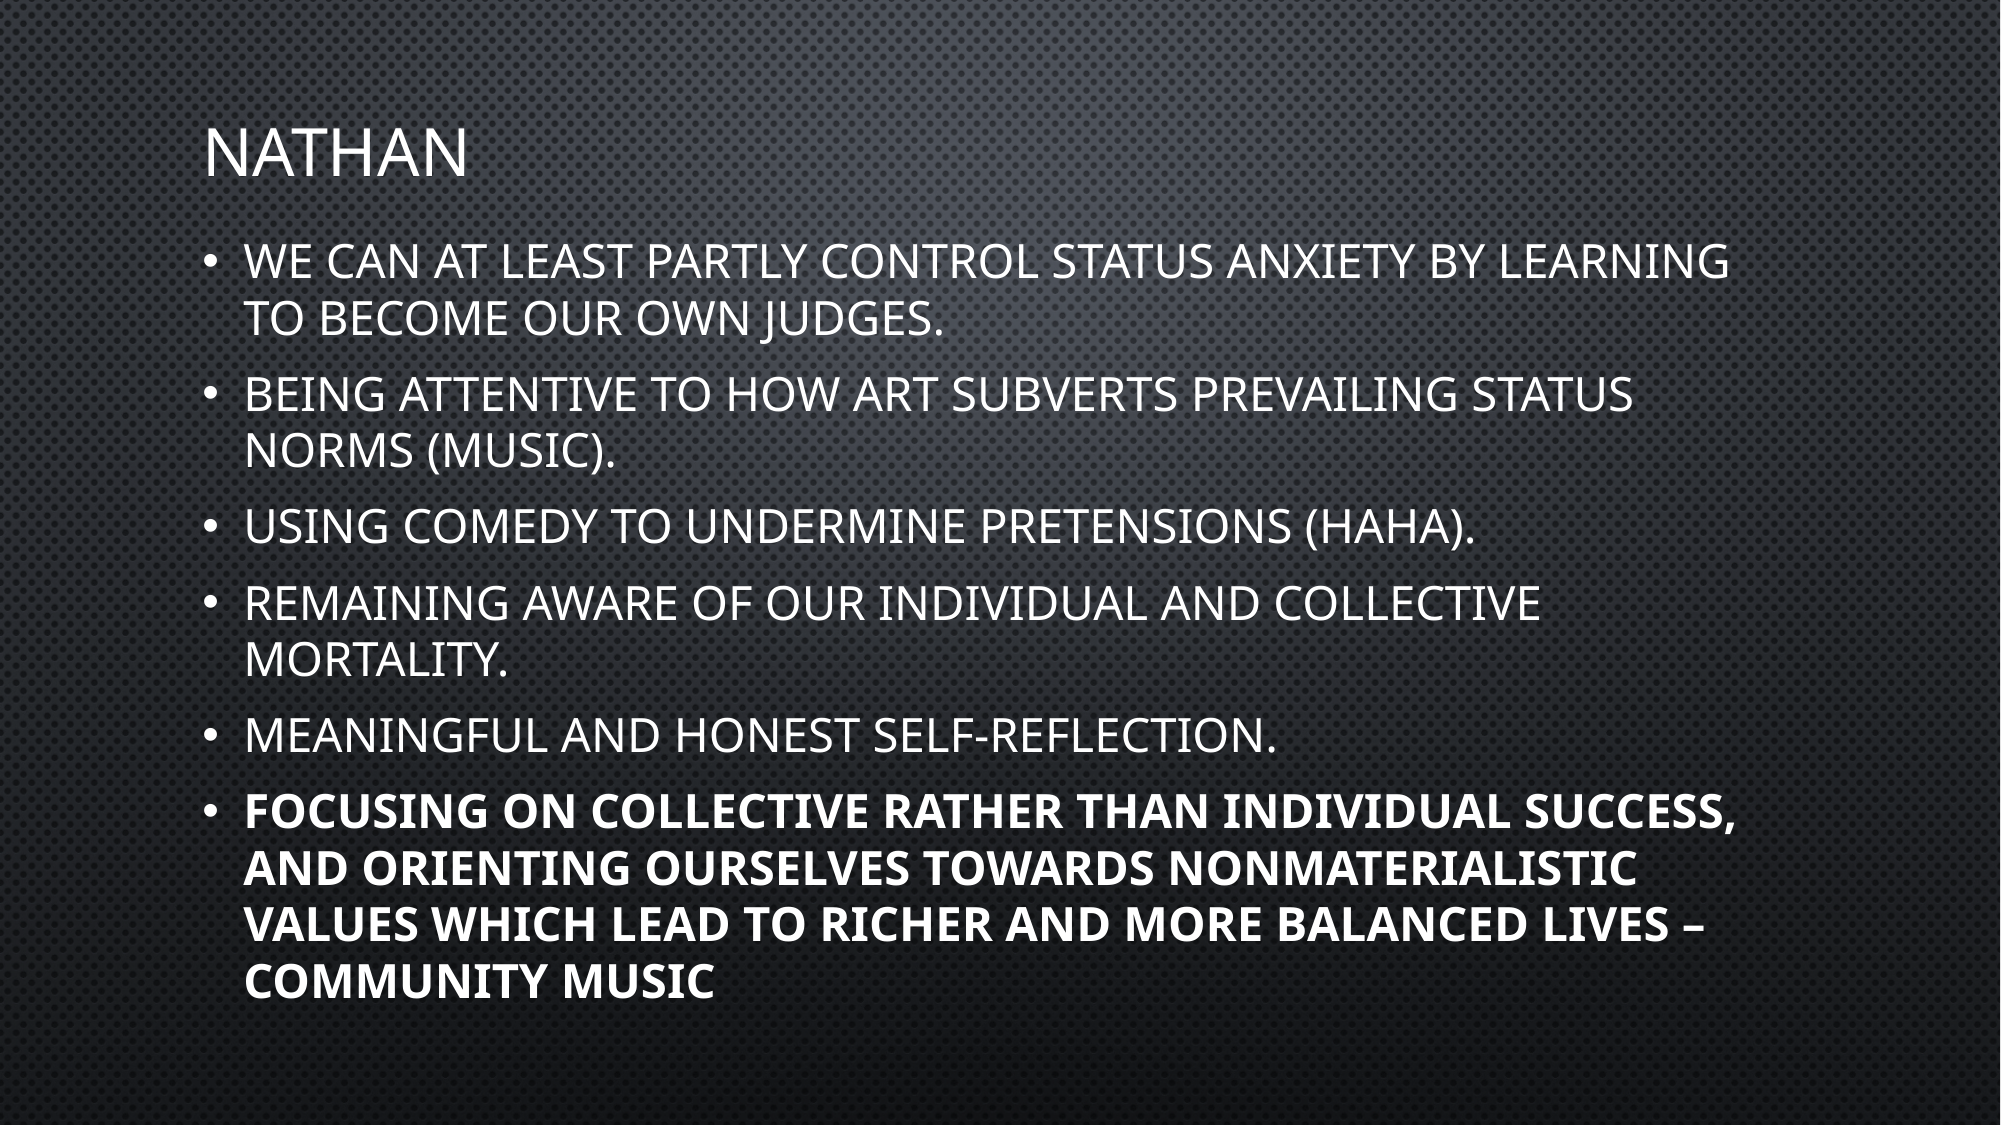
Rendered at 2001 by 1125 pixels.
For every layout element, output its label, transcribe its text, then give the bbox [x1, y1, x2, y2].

title Nathan [187, 0, 1813, 219]
list We can at least partly control status anxiety by learning to become our own judges. being attentive to how art subverts prevailing status norms (Music). using comedy to undermine pretensions (Haha). remaining aware of our individual and collective mortality. Meaningful and honest self-reflection. focusing on collective rather than individual success, and orienting ourselves towards nonmaterialistic values which lead to richer and more balanced lives – COMMUNITY MUSIC [187, 219, 1813, 1020]
